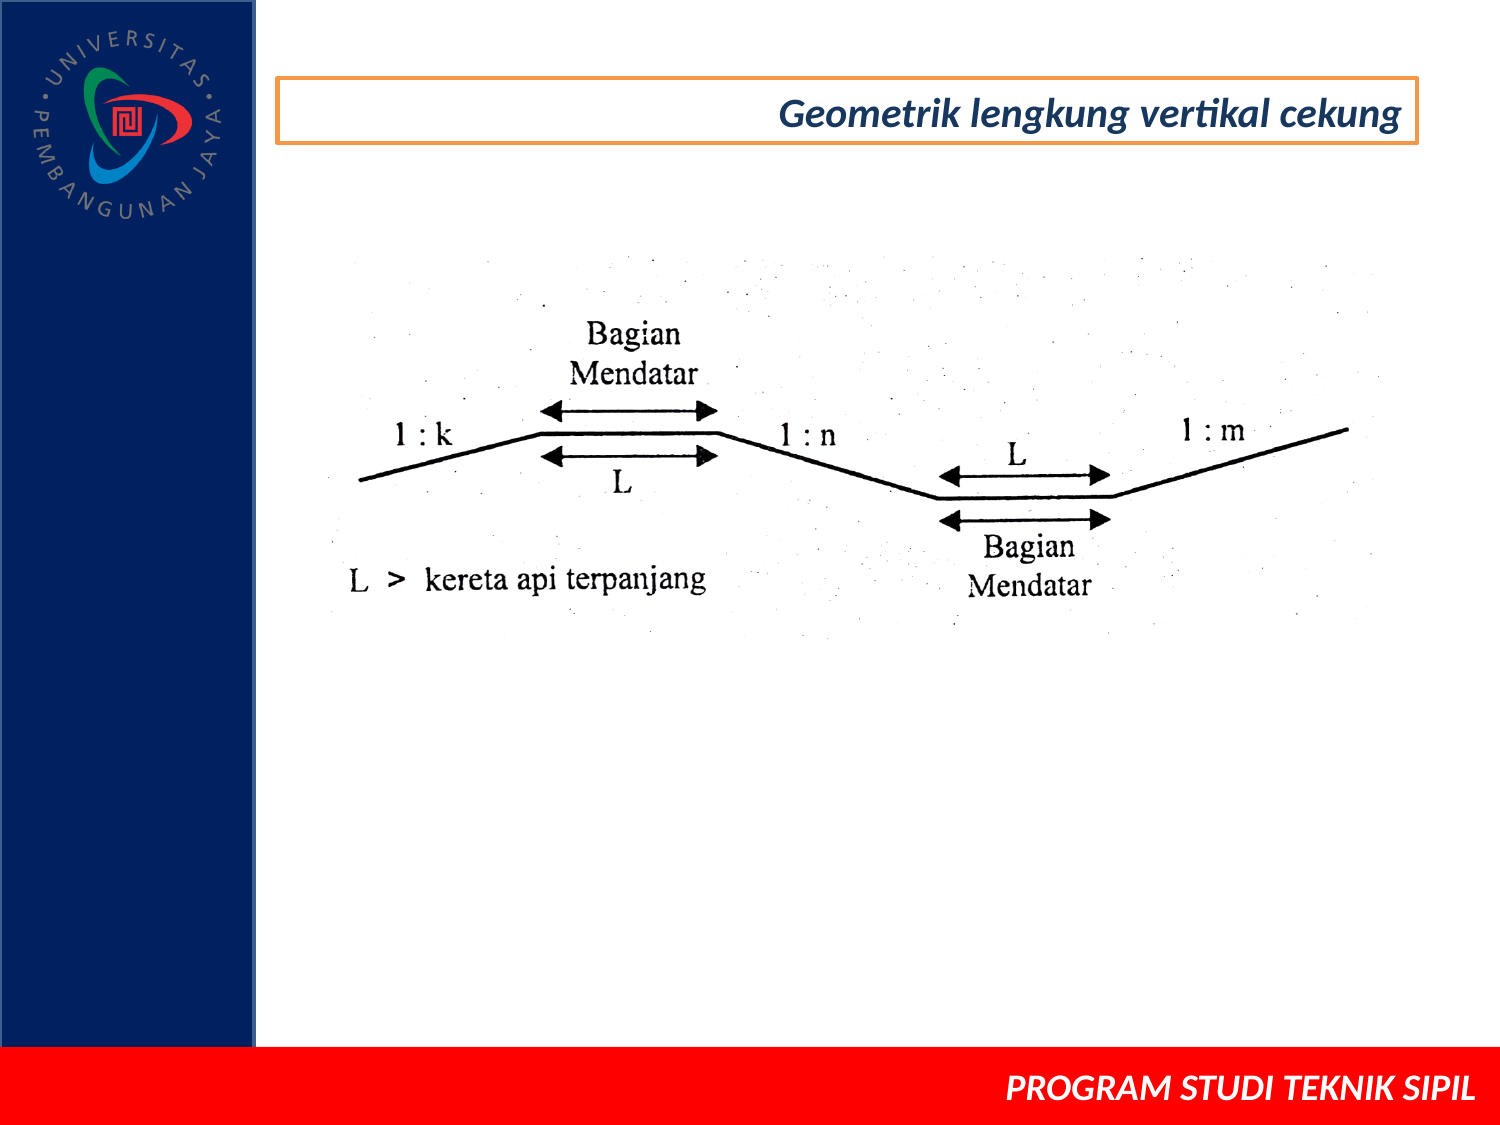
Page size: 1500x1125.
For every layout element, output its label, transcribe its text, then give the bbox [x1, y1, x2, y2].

text_box Geometrik lengkung vertikal cekung [275, 76, 1419, 145]
picture [33, 30, 221, 219]
picture [328, 255, 1379, 639]
